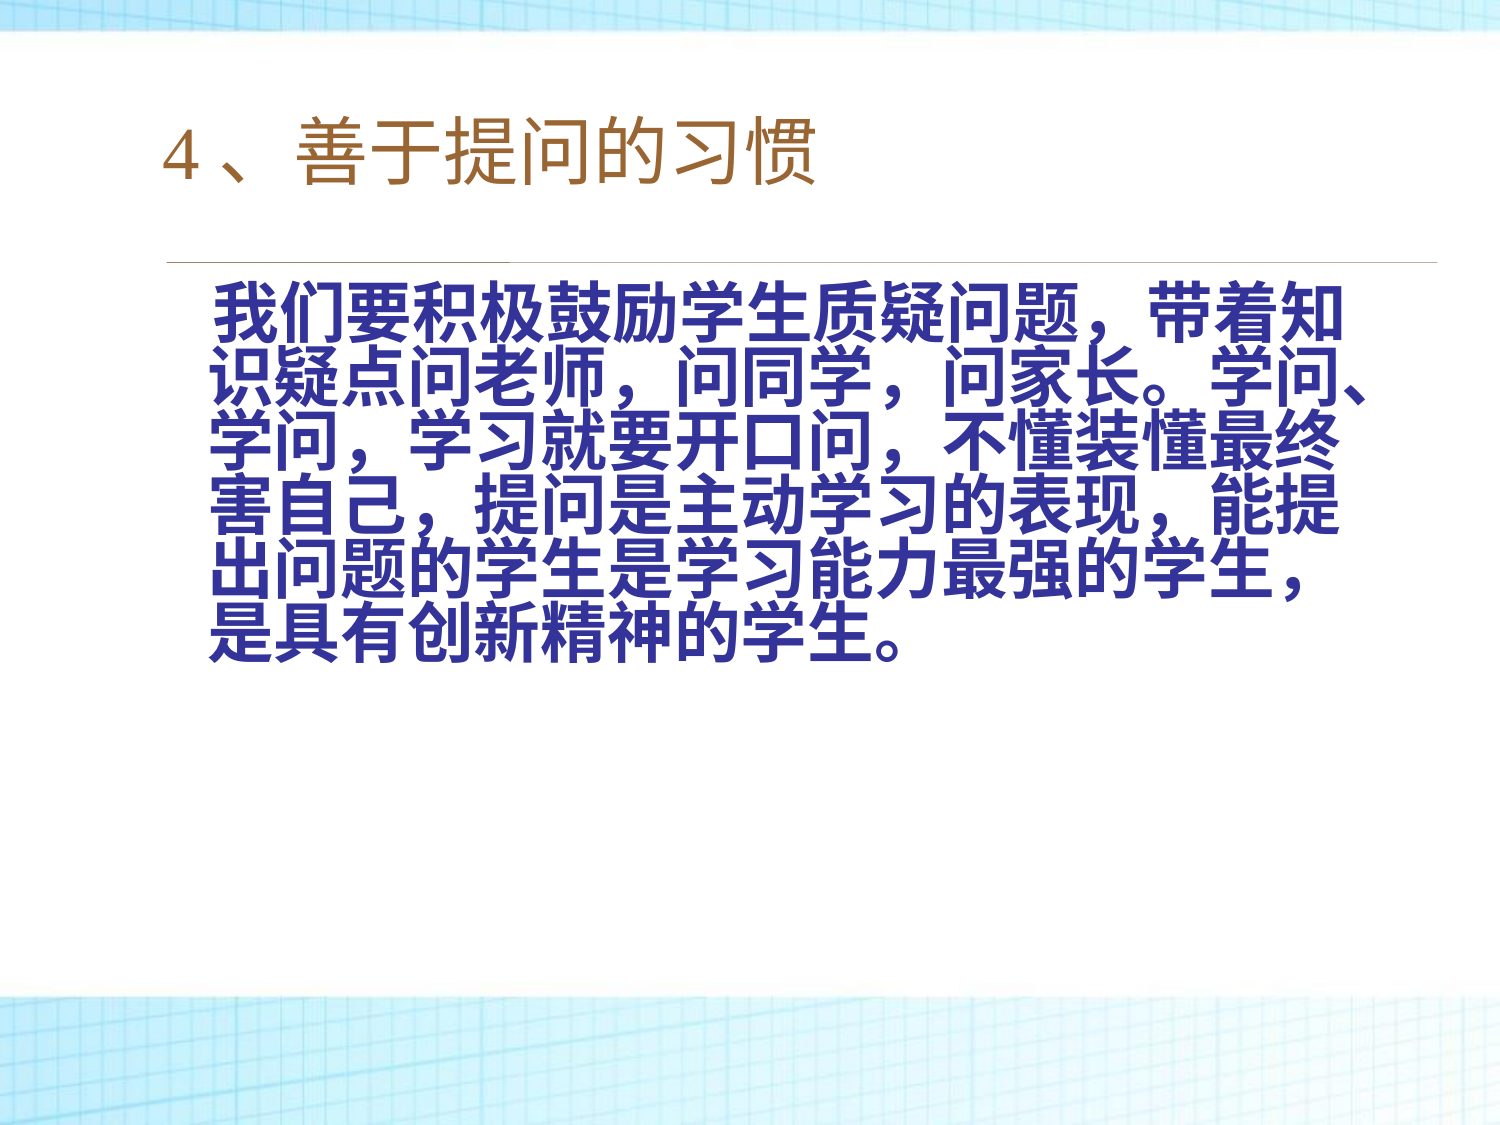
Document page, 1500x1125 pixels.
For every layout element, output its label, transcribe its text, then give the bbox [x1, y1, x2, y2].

list 我们要积极鼓励学生质疑问题，带着知识疑点问老师，问同学，问家长。学问、学问，学习就要开口问，不懂装懂最终害自己，提问是主动学习的表现，能提出问题的学生是学习能力最强的学生，是具有创新精神的学生。 [135, 278, 1414, 993]
title 4、善于提问的习惯 [147, 66, 1425, 233]
picture [0, 0, 1500, 1125]
